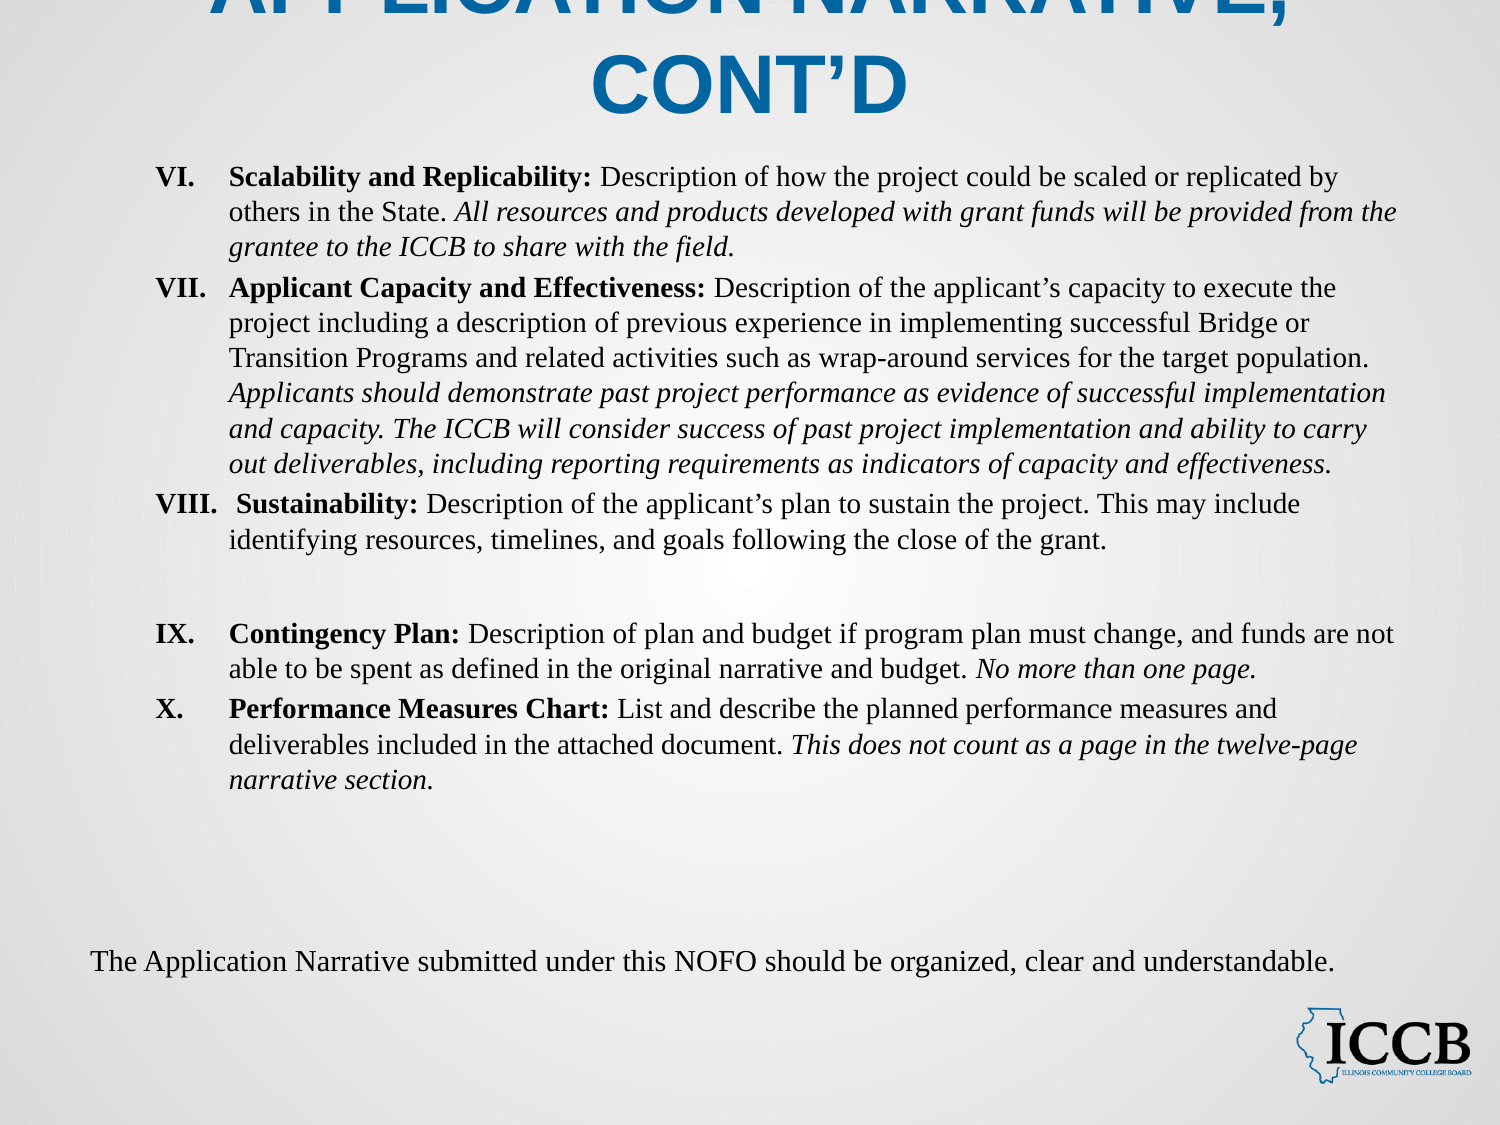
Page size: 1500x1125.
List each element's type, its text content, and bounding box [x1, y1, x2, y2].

title Application Narrative, Cont’d [75, 12, 1425, 138]
list Scalability and Replicability: Description of how the project could be scaled or replicated by others in the State. All resources and products developed with grant funds will be provided from the grantee to the ICCB to share with the field. Applicant Capacity and Effectiveness: Description of the applicant’s capacity to execute the project including a description of previous experience in implementing successful Bridge or Transition Programs and related activities such as wrap-around services for the target population. Applicants should demonstrate past project performance as evidence of successful implementation and capacity. The ICCB will consider success of past project implementation and ability to carry out deliverables, including reporting requirements as indicators of capacity and effectiveness. Sustainability: Description of the applicant’s plan to sustain the project. This may include identifying resources, timelines, and goals following the close of the grant. Contingency Plan: Description of plan and budget if program plan must change, and funds are not able to be spent as defined in the original narrative and budget. No more than one page. Performance Measures Chart: List and describe the planned performance measures and deliverables included in the attached document. This does not count as a page in the twelve-page narrative section. The Application Narrative submitted under this NOFO should be organized, clear and understandable. [75, 149, 1425, 1005]
picture [1275, 970, 1500, 1120]
